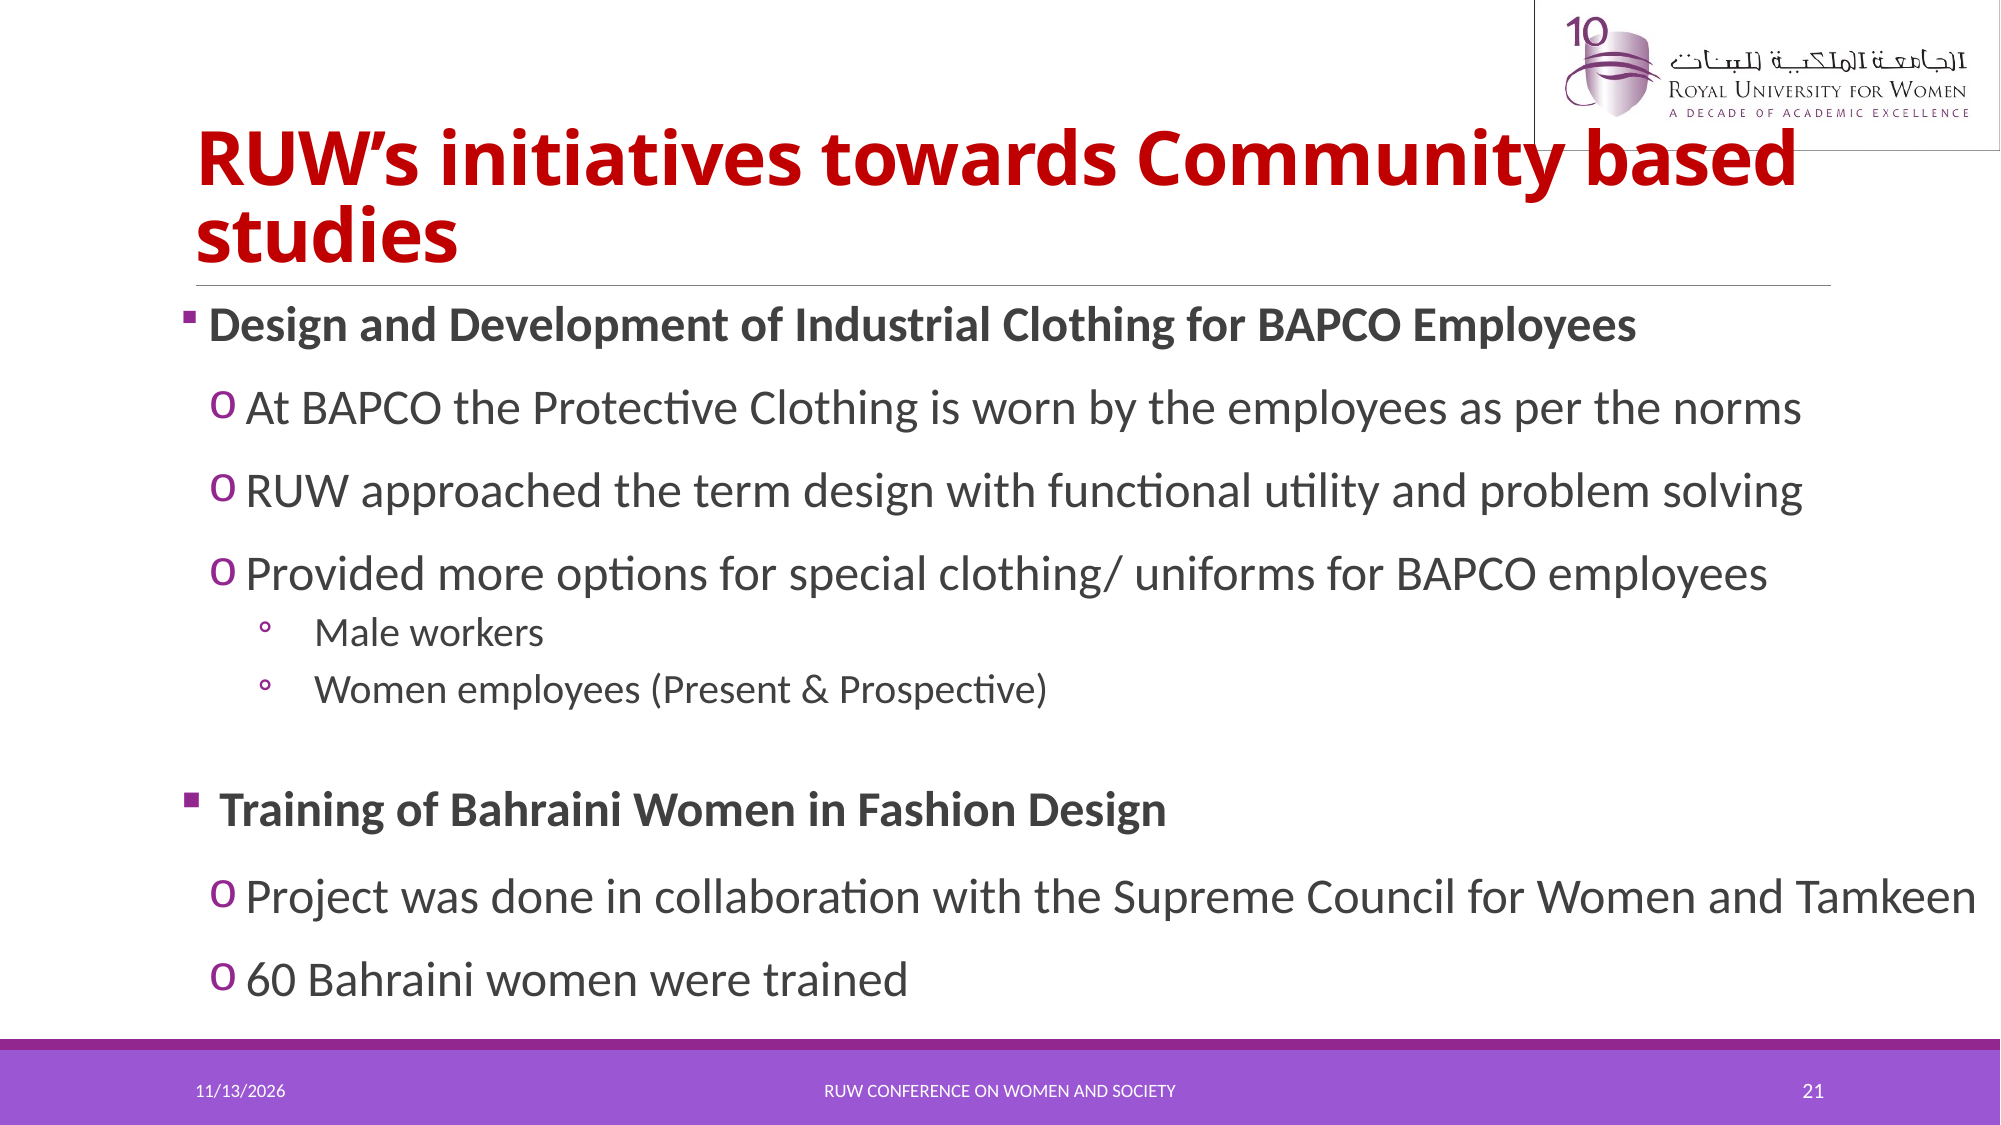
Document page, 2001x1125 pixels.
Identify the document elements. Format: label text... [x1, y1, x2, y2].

footer RUW Conference on Women and Society [604, 1059, 1396, 1120]
slide_number 21 [1624, 1059, 1840, 1120]
picture [1534, 0, 2000, 151]
list Design and Development of Industrial Clothing for BAPCO Employees At BAPCO the Protective Clothing is worn by the employees as per the norms RUW approached the term design with functional utility and problem solving Provided more options for special clothing/ uniforms for BAPCO employees Male workers Women employees (Present & Prospective) Training of Bahraini Women in Fashion Design Project was done in collaboration with the Supreme Council for Women and Tamkeen 60 Bahraini women were trained [180, 290, 2000, 1024]
title RUW’s initiatives towards Community based studies [180, 47, 1830, 285]
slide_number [180, 1059, 586, 1120]
